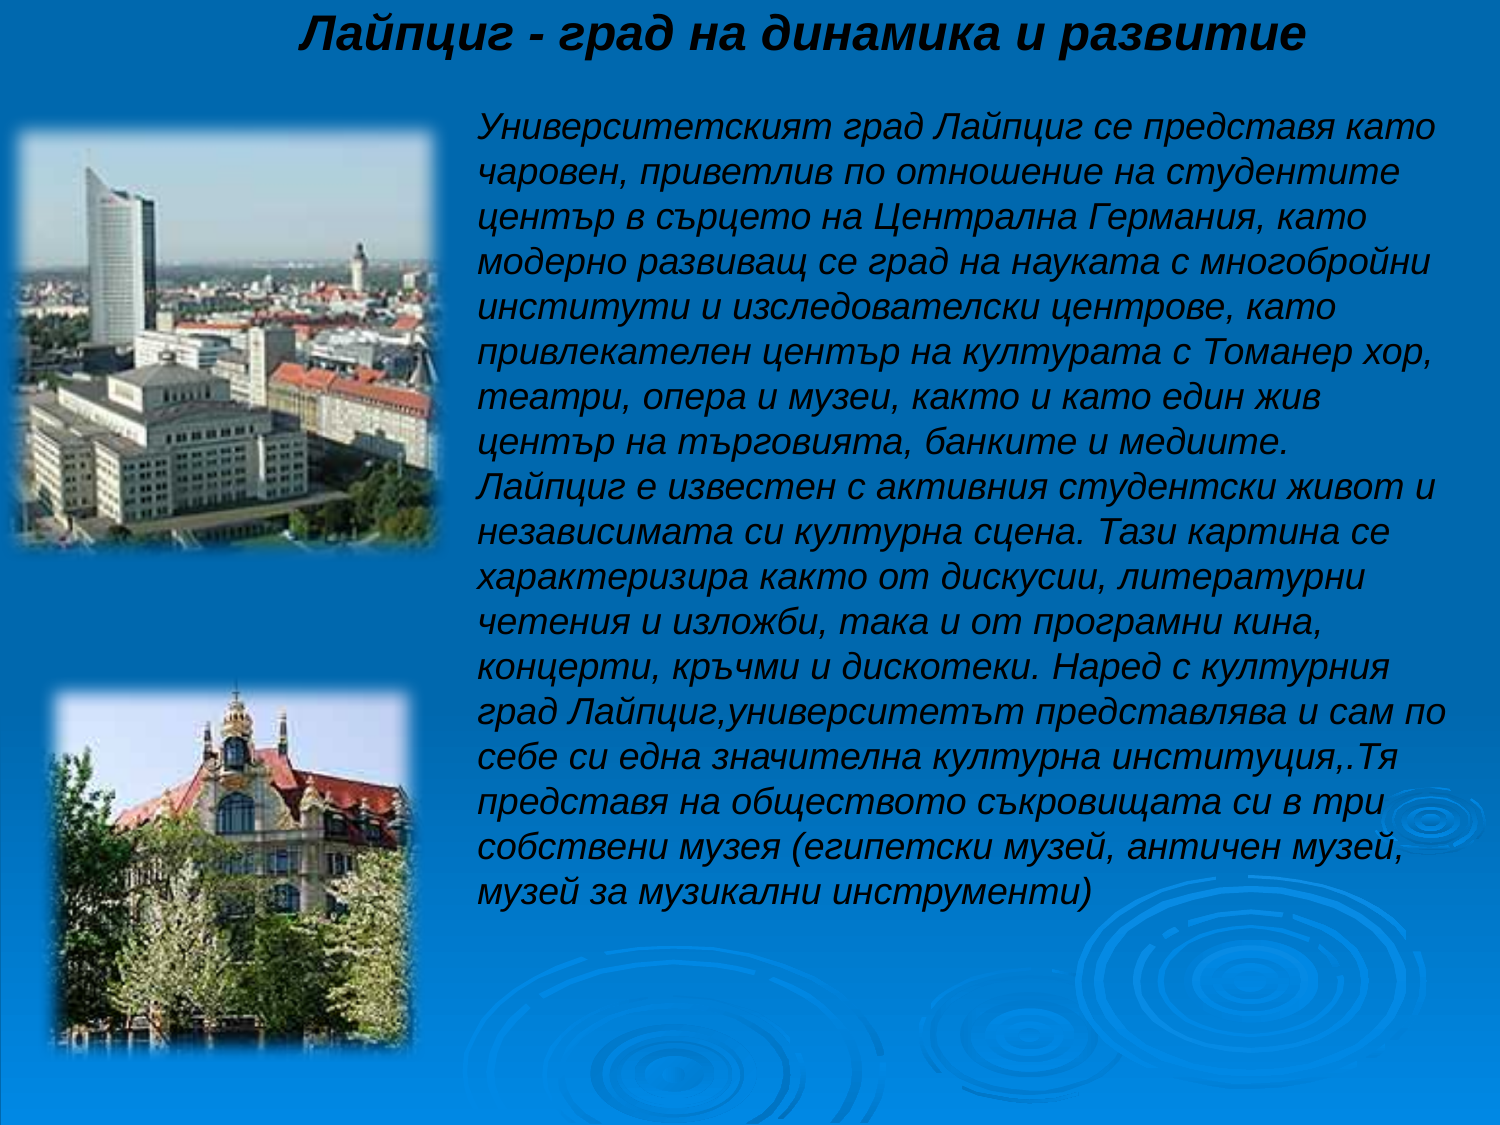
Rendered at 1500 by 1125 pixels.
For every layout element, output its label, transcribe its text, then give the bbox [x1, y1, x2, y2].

text_box Университетският град Лайпциг се представя като чаровен, приветлив по отношение на студентите център в сърцето на Централна Германия, като модерно развиващ се град на науката с многобройни институти и изследователски центрове, като привлекателен център на културата с Томанер хор, театри, опера и музеи, както и като един жив център на търговията, банките и медиите. Лайпциг е известен с активния студентски живот и независимата си културна сцена. Тази картина се характеризира както от дискусии, литературни четения и изложби, така и от програмни кина, концерти, кръчми и дискотеки. Наред с културния град Лайпциг,университетът представлява и сам по себе си една значителна културна институция,.Тя представя на обществото съкровищата си в три собствени музея (египетски музей, античен музей, музей за музикални инструменти) [462, 94, 1463, 919]
picture [37, 674, 426, 1063]
picture [0, 112, 451, 563]
text_box Лайпциг - град на динамика и развитие [286, 0, 1323, 128]
